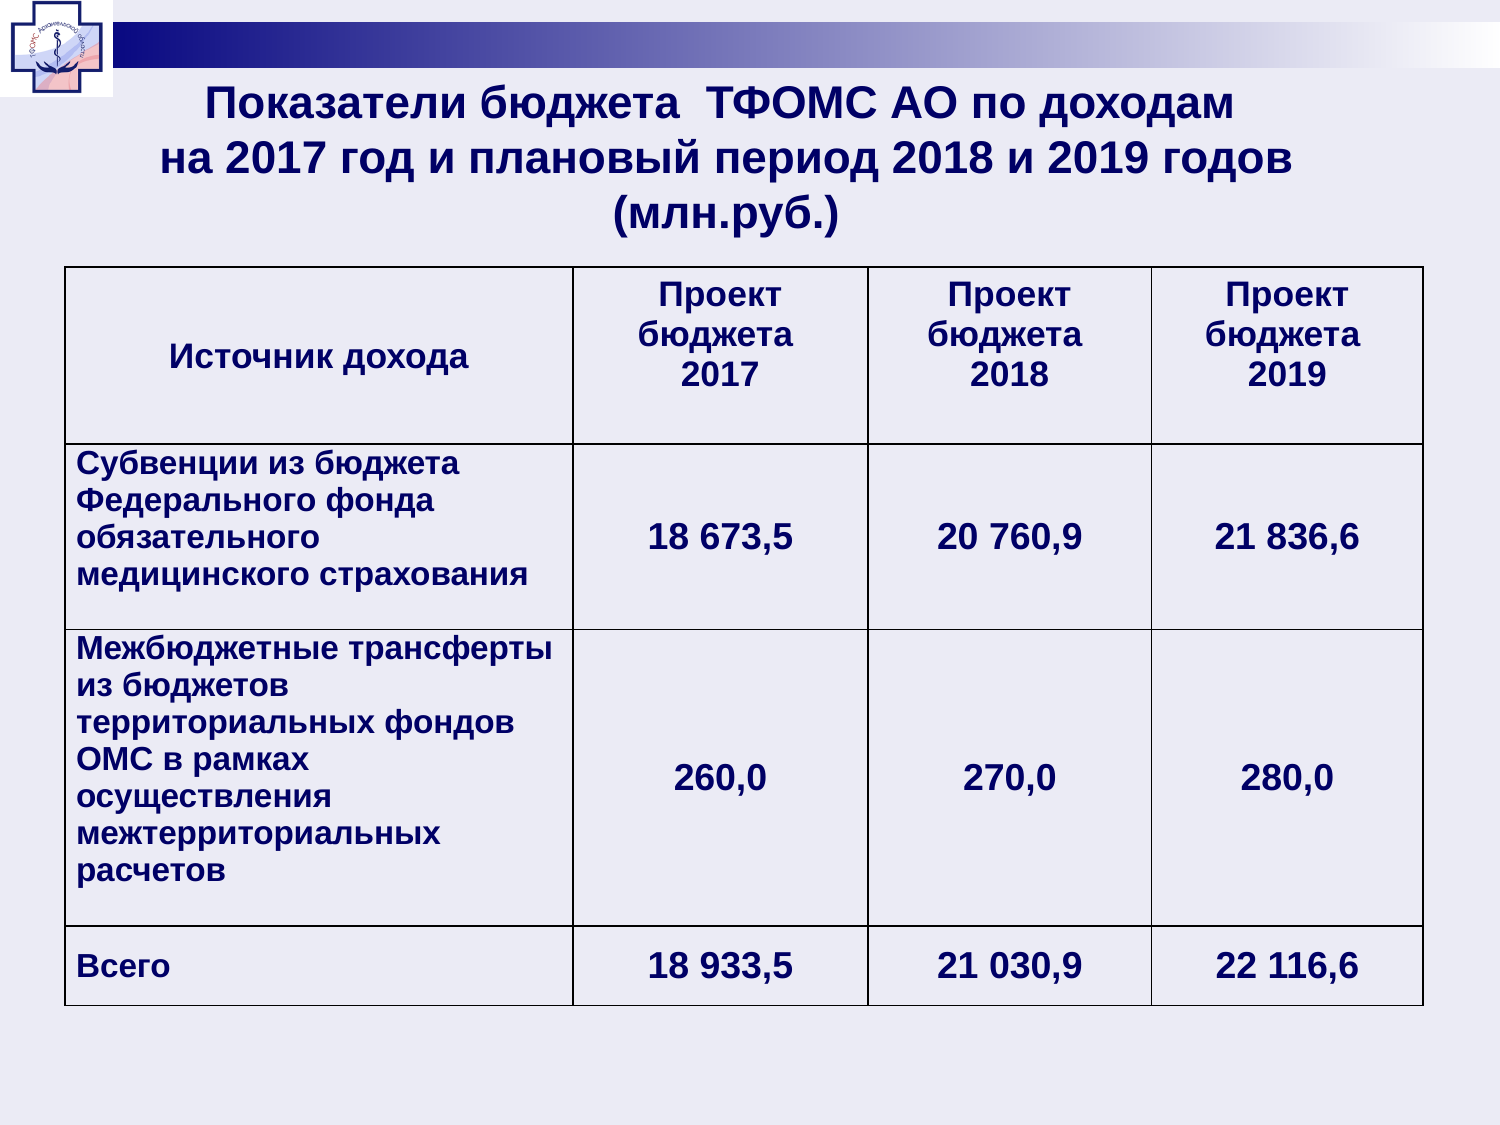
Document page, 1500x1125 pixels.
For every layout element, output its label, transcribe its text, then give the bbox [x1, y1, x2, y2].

table_cell 18 933,5 [574, 927, 867, 1005]
table_cell 270,0 [869, 630, 1151, 925]
table_cell 18 673,5 [574, 445, 867, 629]
picture [0, 0, 113, 97]
table_cell 280,0 [1152, 630, 1422, 925]
table_cell 21 030,9 [869, 927, 1151, 1005]
table_cell Межбюджетные трансферты из бюджетов территориальных фондов ОМС в рамках осуществления межтерриториальных расчетов [66, 630, 572, 925]
table_cell 20 760,9 [869, 445, 1151, 629]
table_cell 260,0 [574, 630, 867, 925]
table_header Проект бюджета 2019 [1152, 268, 1422, 443]
table_cell 22 116,6 [1152, 927, 1422, 1005]
table_cell 21 836,6 [1152, 445, 1422, 629]
title Показатели бюджета ТФОМС АО по доходам на 2017 год и плановый период 2018 и 2019 годов (млн.руб.) [29, 77, 1424, 232]
table_header Проект бюджета 2018 [869, 268, 1151, 443]
table_header Проект бюджета 2017 [574, 268, 867, 443]
table_header Источник дохода [66, 268, 572, 443]
table_cell Субвенции из бюджета Федерального фонда обязательного медицинского страхования [66, 445, 572, 629]
table_cell Всего [66, 927, 572, 1005]
